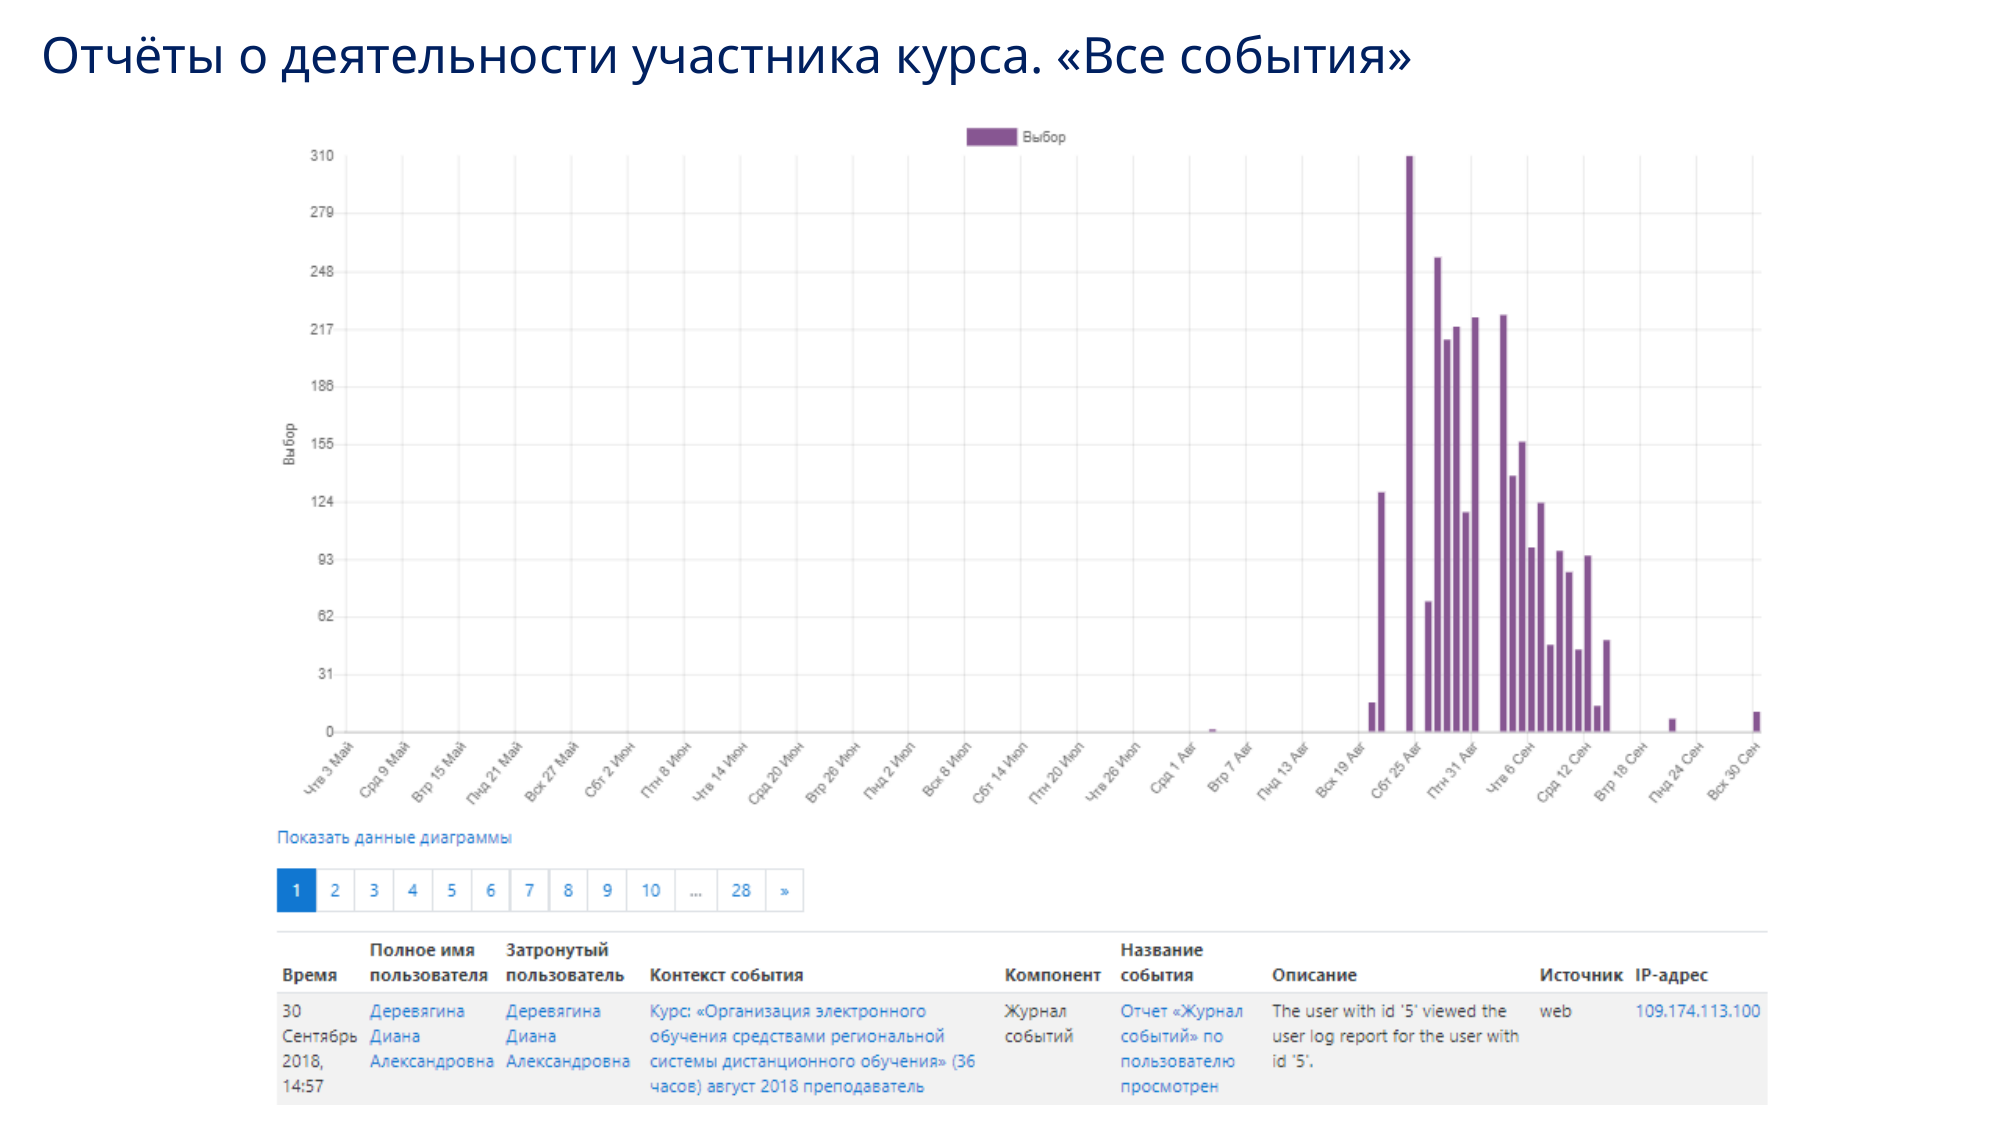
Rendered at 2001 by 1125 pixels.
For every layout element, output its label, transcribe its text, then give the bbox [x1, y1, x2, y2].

picture [271, 111, 1782, 1105]
text_box Отчёты о деятельности участника курса. «Все события» [26, 16, 1966, 92]
